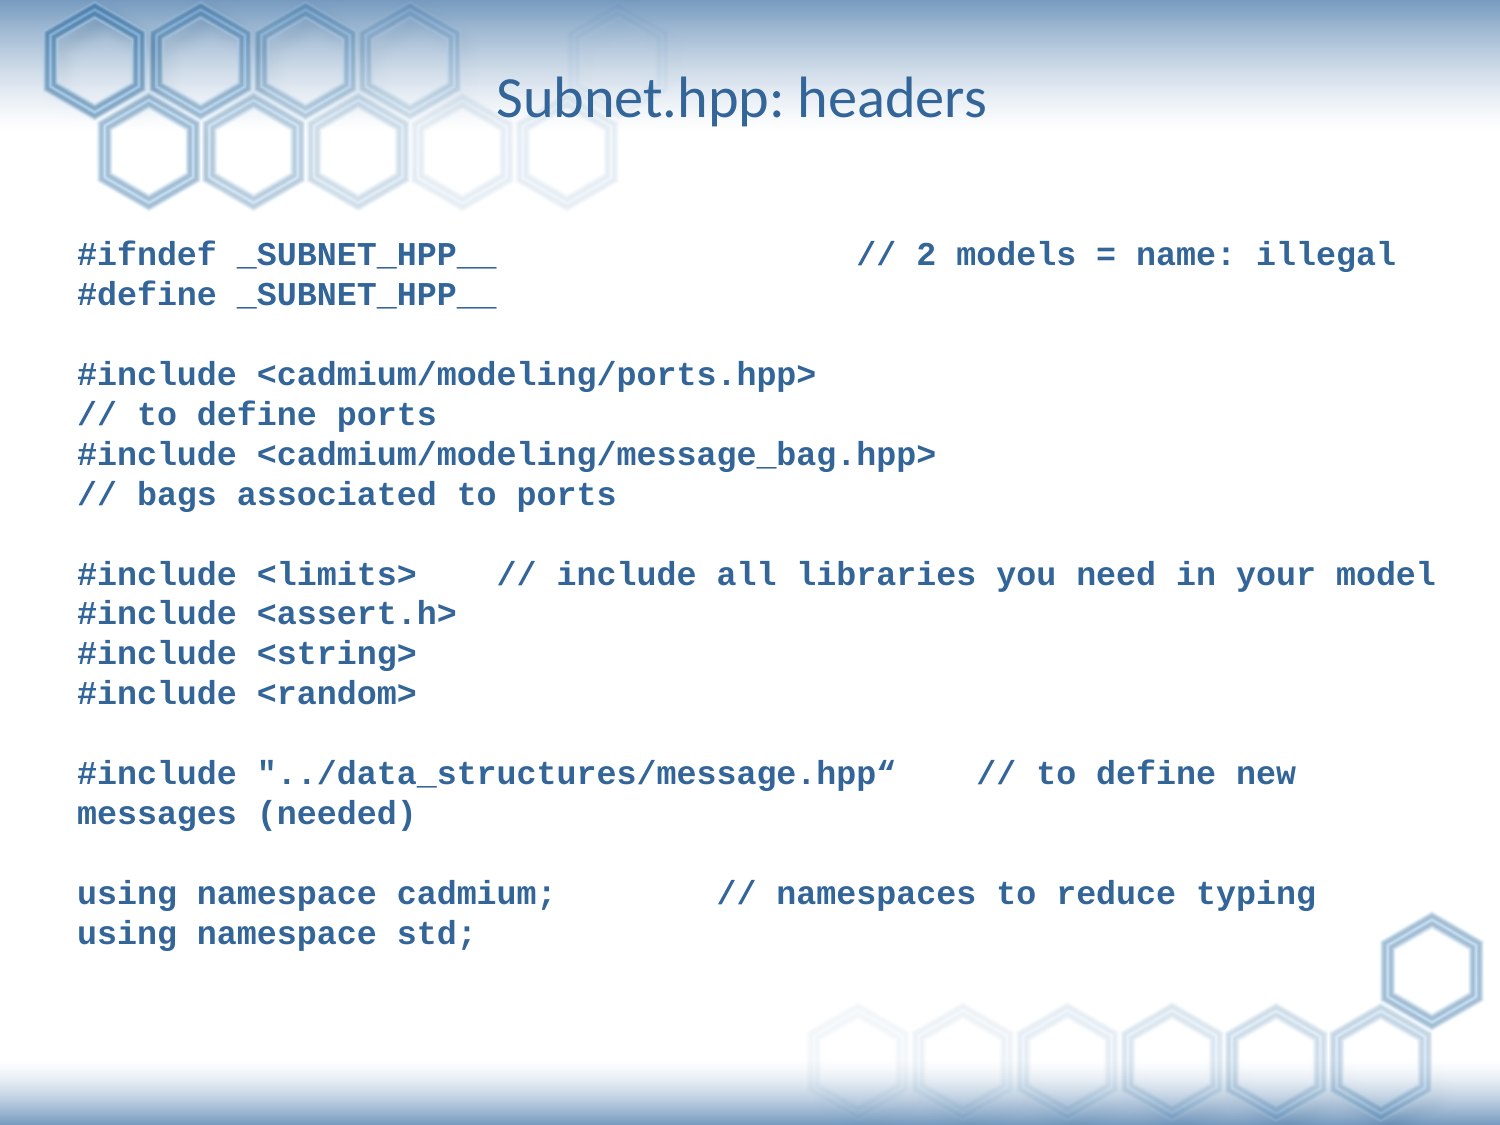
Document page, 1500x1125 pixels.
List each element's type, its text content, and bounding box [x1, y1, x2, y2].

picture [0, 0, 1500, 1125]
text_box #ifndef _SUBNET_HPP__ // 2 models = name: illegal #define _SUBNET_HPP__ #include <cadmium/modeling/ports.hpp> // to define ports #include <cadmium/modeling/message_bag.hpp> // bags associated to ports #include <limits> // include all libraries you need in your model #include <assert.h> #include <string> #include <random> #include "../data_structures/message.hpp“ // to define new messages (needed) using namespace cadmium; // namespaces to reduce typing using namespace std; [62, 224, 1488, 999]
title Subnet.hpp: headers [62, 37, 1421, 150]
